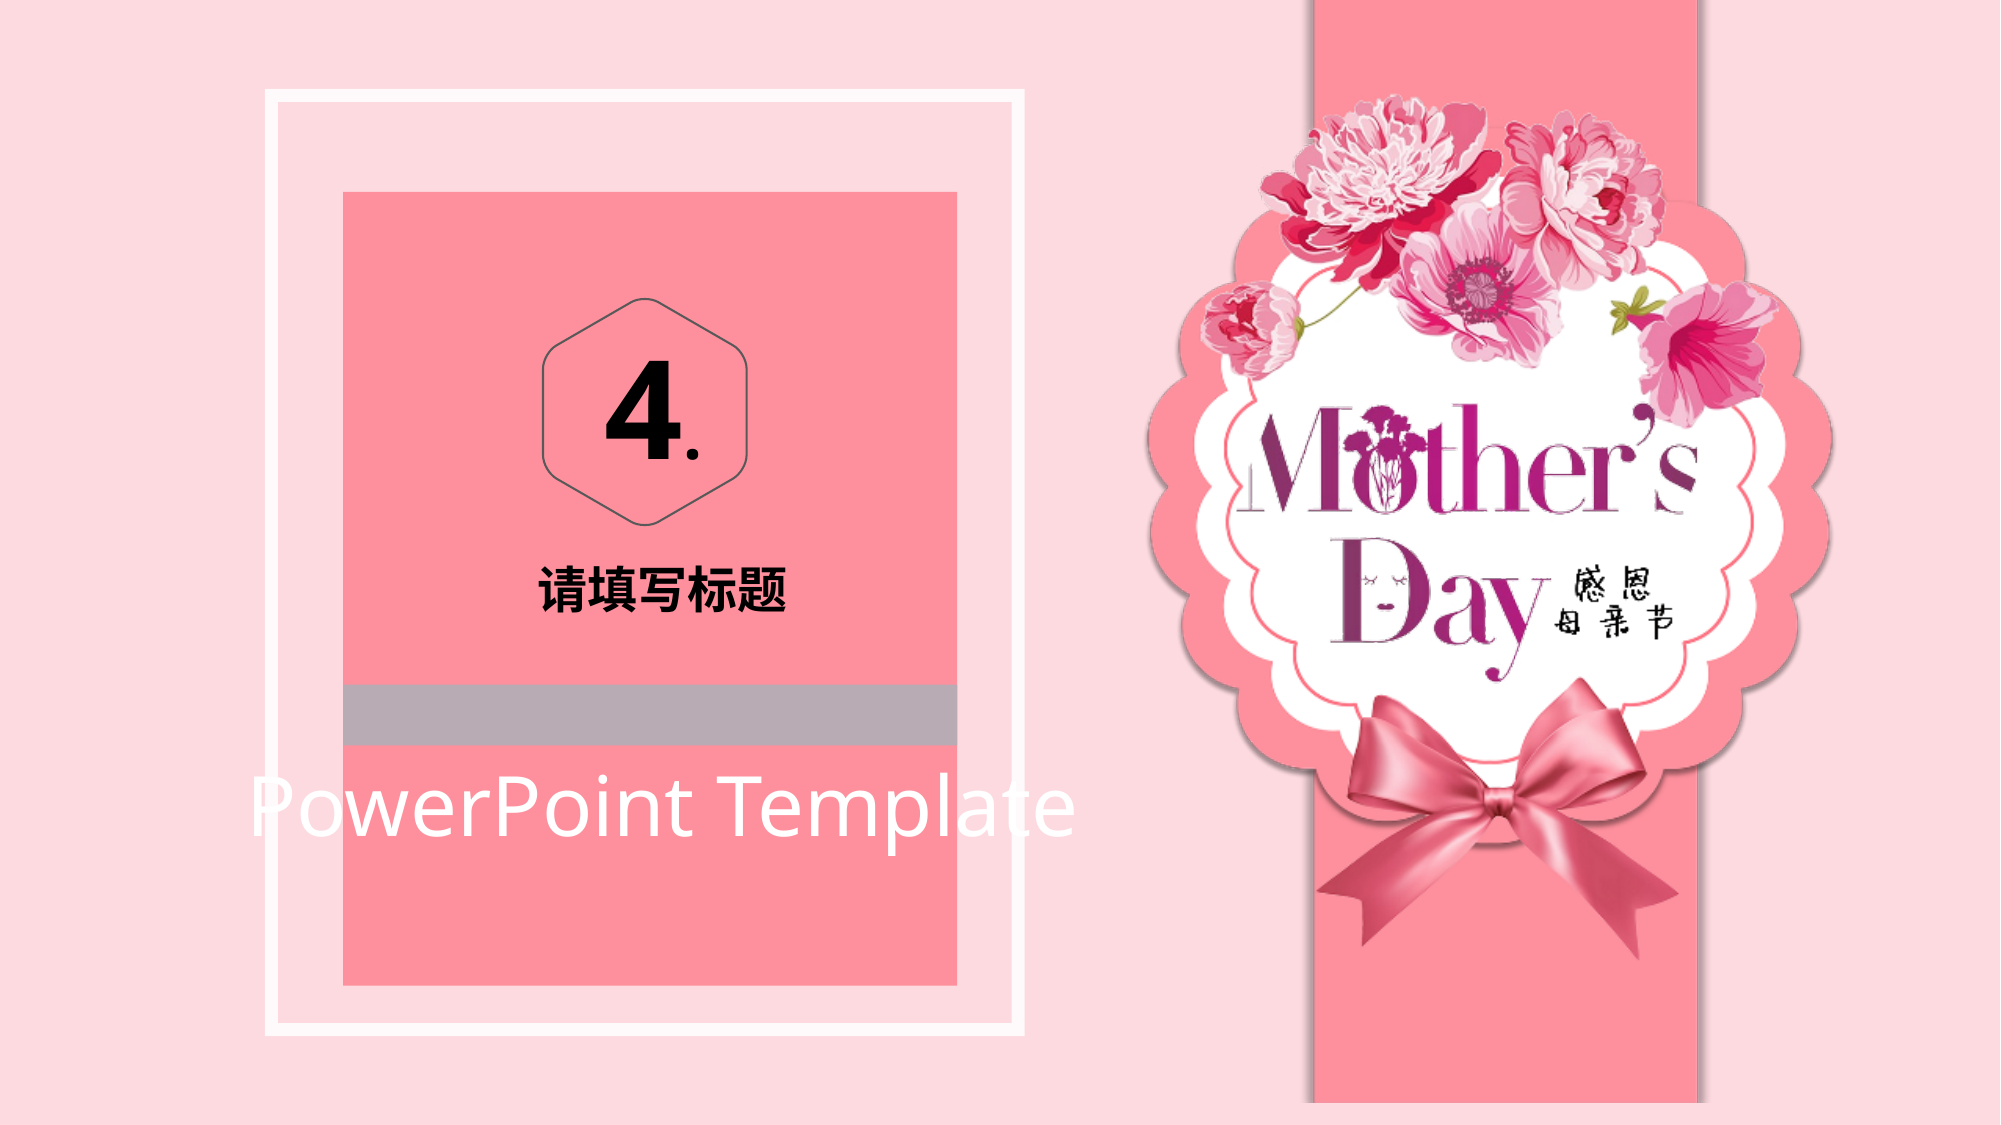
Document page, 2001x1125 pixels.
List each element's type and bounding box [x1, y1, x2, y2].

text_box [271, 95, 1019, 1030]
text_box [542, 297, 747, 527]
picture [1110, 0, 1870, 1103]
